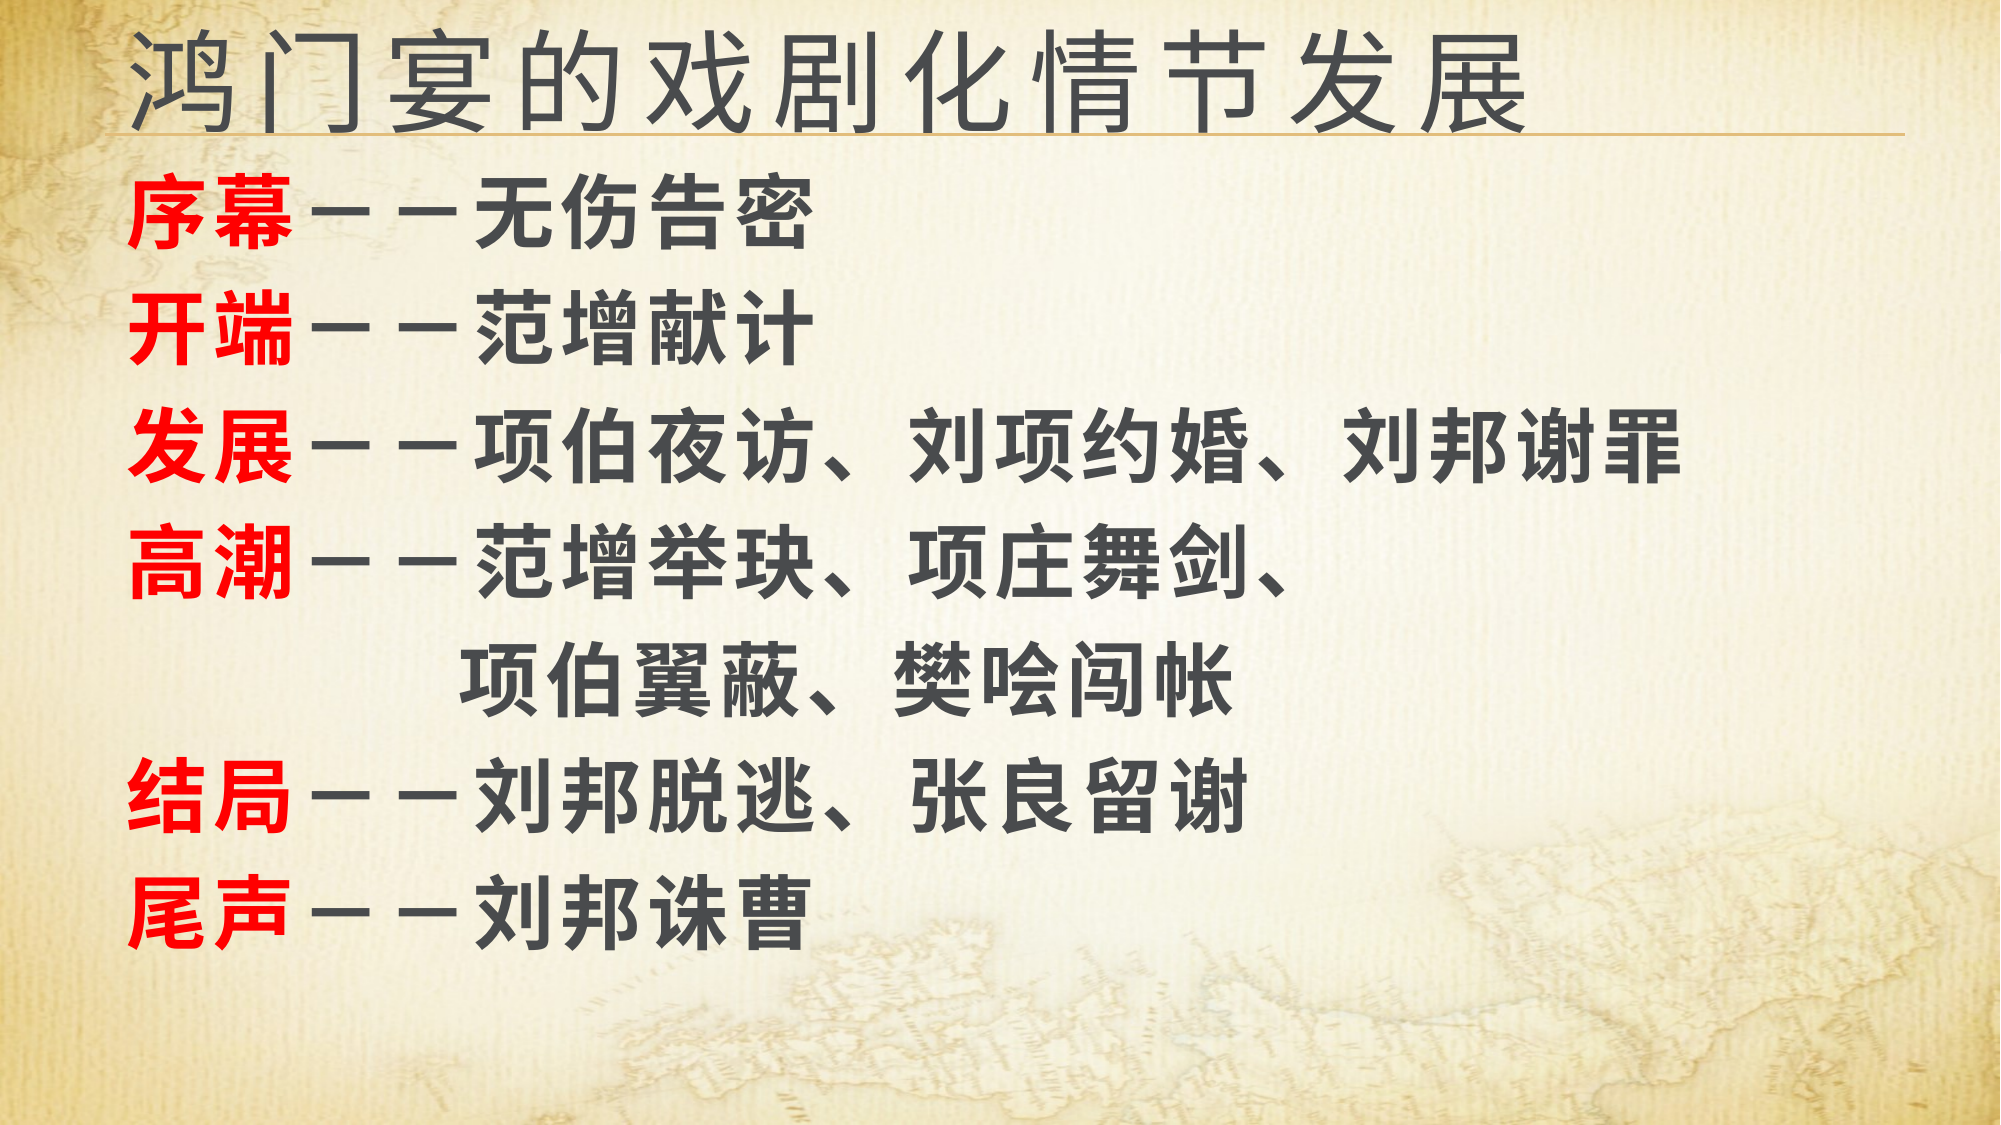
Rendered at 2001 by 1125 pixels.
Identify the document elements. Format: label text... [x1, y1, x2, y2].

picture [0, 0, 2001, 1125]
title 鸿门宴的戏剧化情节发展 [126, 0, 1727, 160]
subtitle 序幕－－无伤告密 开端－－范增献计 发展－－项伯夜访、刘项约婚、刘邦谢罪 高潮－－范增举玦、项庄舞剑、 项伯翼蔽、樊哙闯帐 结局－－刘邦脱逃、张良留谢 尾声－－刘邦诛曹 [126, 141, 1983, 1109]
